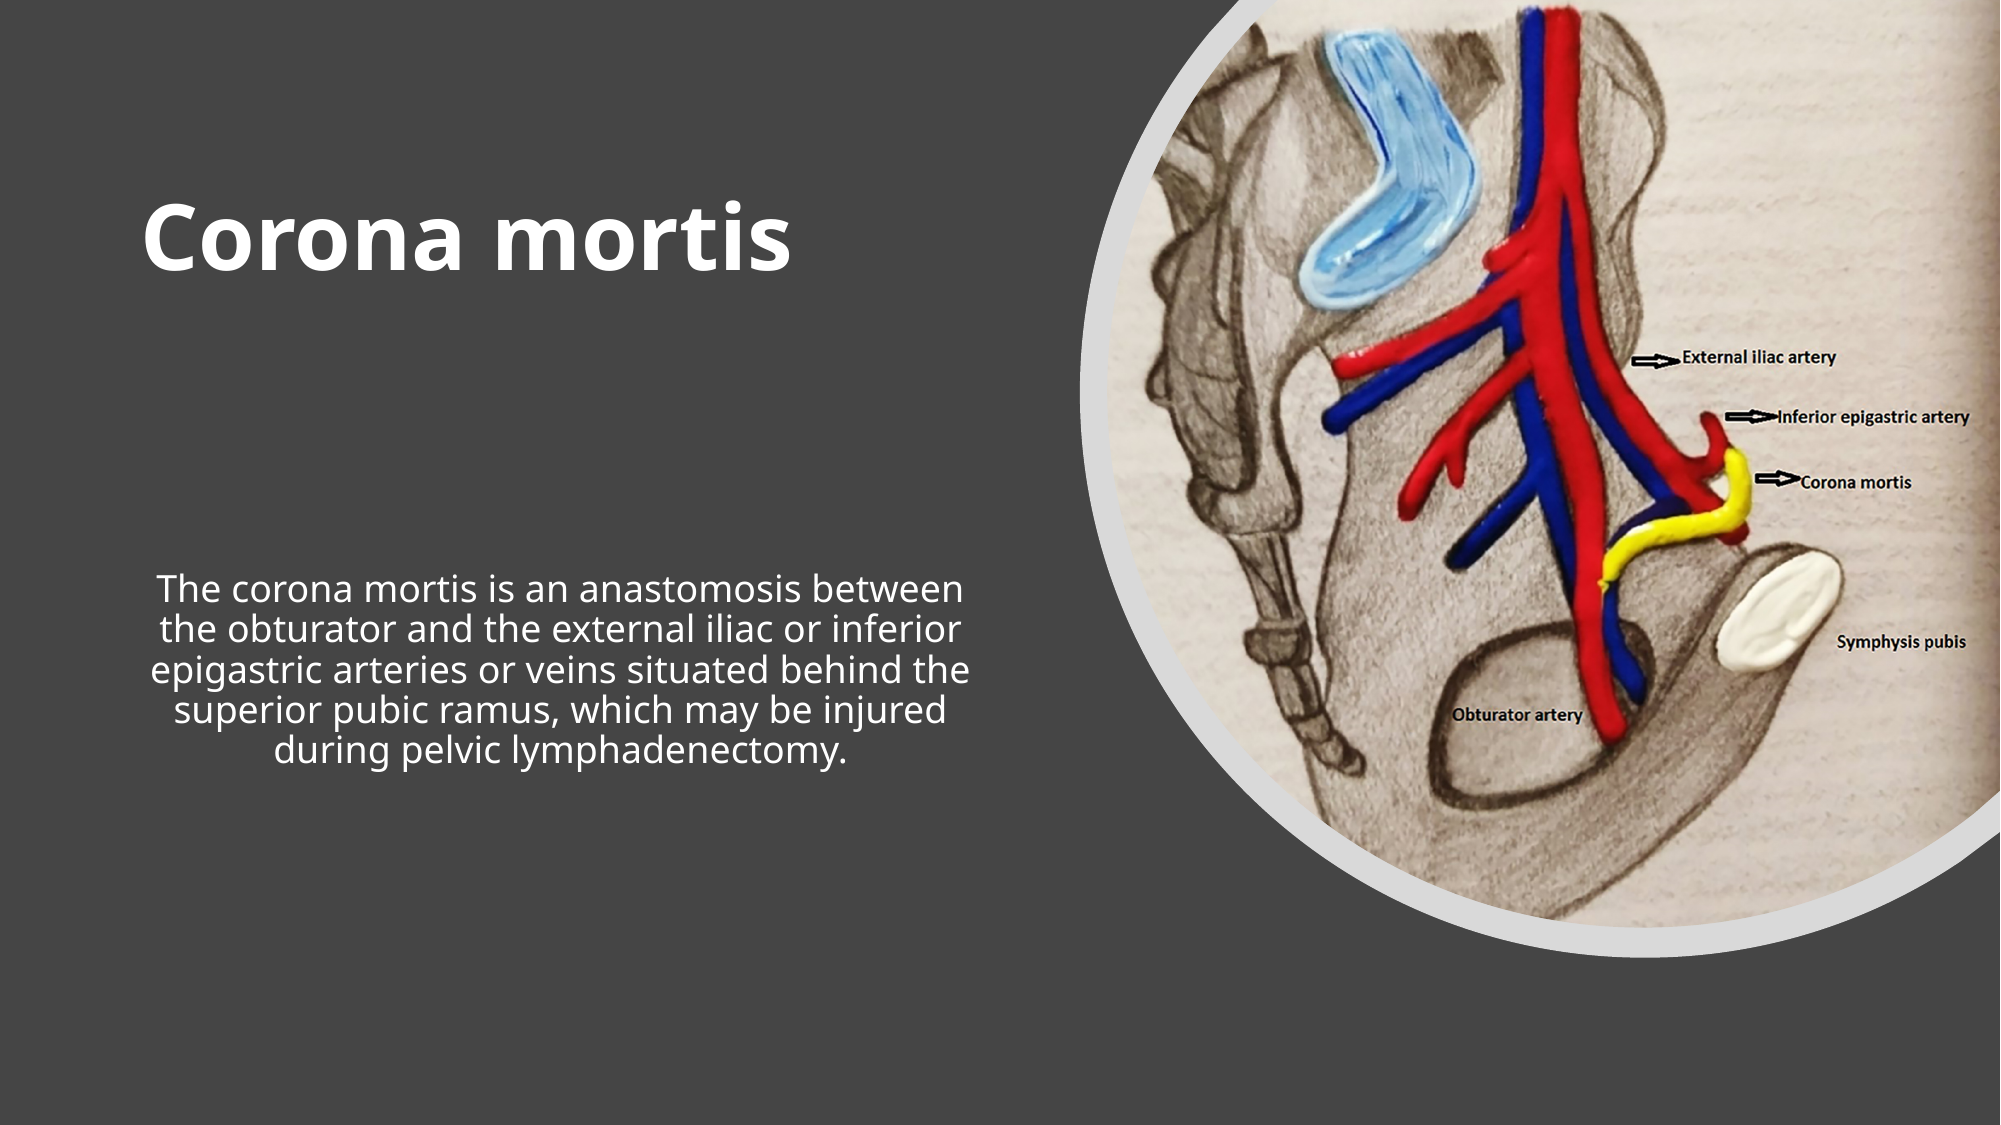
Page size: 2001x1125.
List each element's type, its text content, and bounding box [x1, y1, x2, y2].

picture [1107, 0, 2000, 928]
text_box [1078, 215, 1107, 570]
title Corona mortis [125, 131, 997, 350]
list The corona mortis is an anastomosis between the obturator and the external iliac or inferior epigastric arteries or veins situated behind the superior pubic ramus, which may be injured during pelvic lymphadenectomy. [125, 373, 997, 928]
text_box [1460, 928, 1830, 959]
